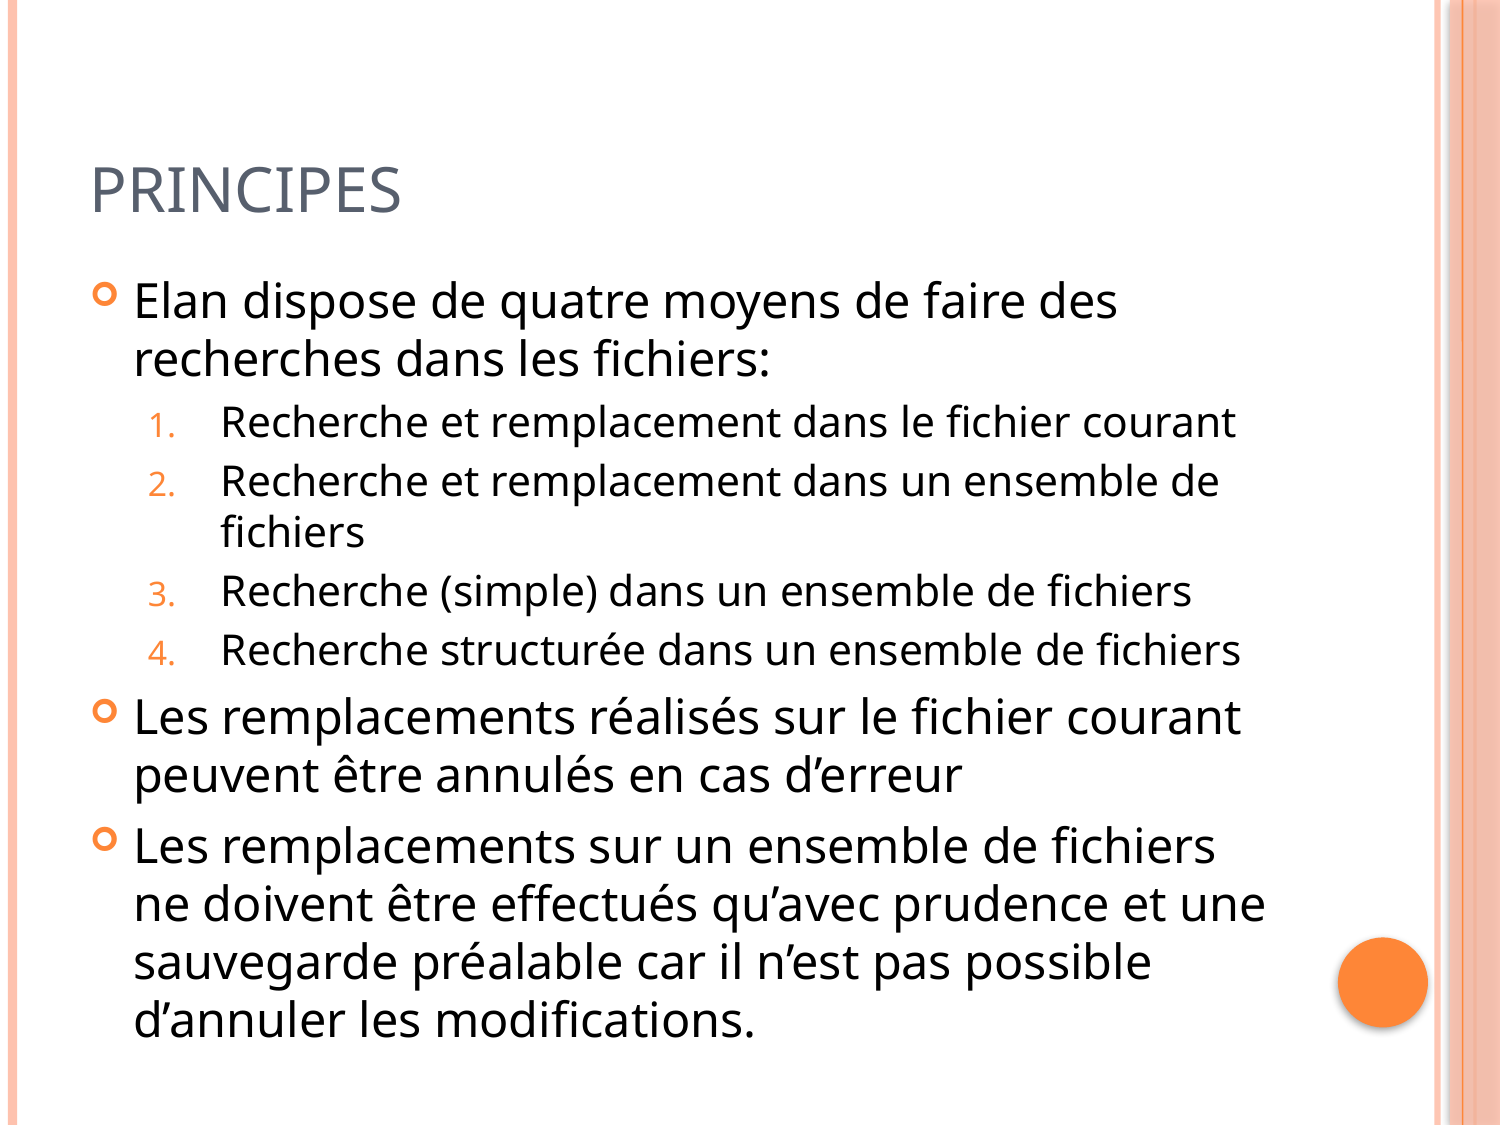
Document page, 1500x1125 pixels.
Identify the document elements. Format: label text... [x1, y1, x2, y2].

list Elan dispose de quatre moyens de faire des recherches dans les fichiers: Recherche et remplacement dans le fichier courant Recherche et remplacement dans un ensemble de fichiers Recherche (simple) dans un ensemble de fichiers Recherche structurée dans un ensemble de fichiers Les remplacements réalisés sur le fichier courant peuvent être annulés en cas d’erreur Les remplacements sur un ensemble de fichiers ne doivent être effectués qu’avec prudence et une sauvegarde préalable car il n’est pas possible d’annuler les modifications. [75, 262, 1300, 1062]
title Principes [75, 45, 1300, 233]
